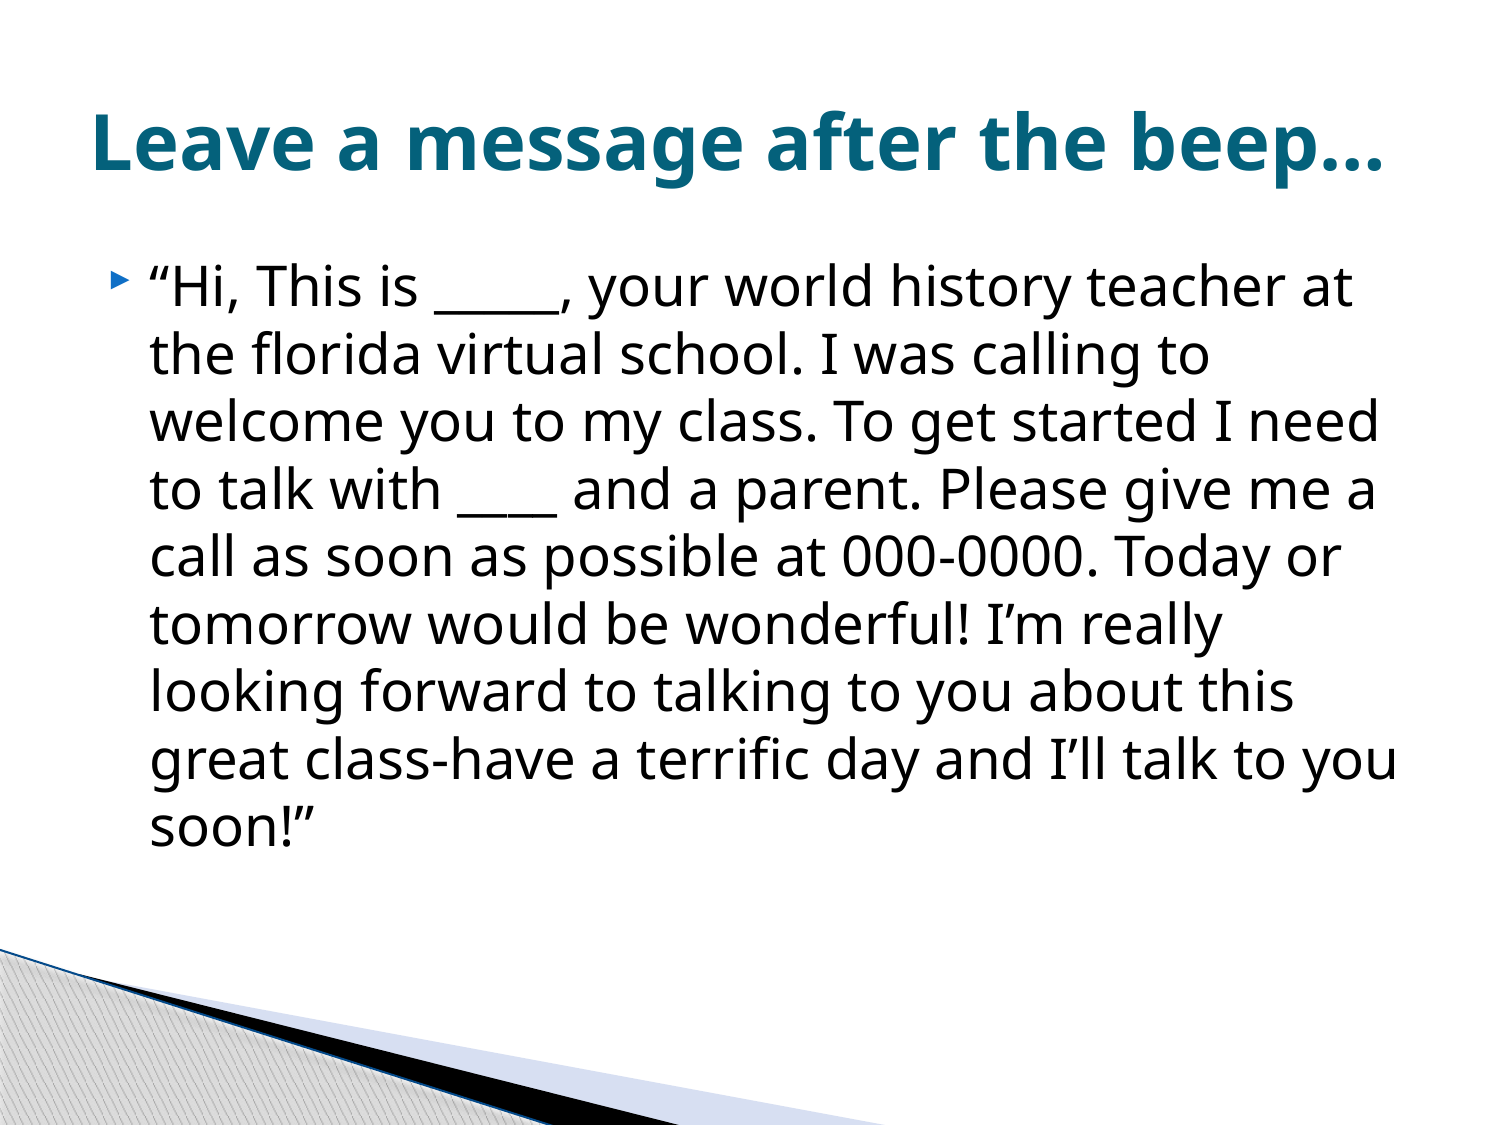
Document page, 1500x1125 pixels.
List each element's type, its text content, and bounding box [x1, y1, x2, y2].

title Leave a message after the beep… [75, 45, 1425, 233]
list “Hi, This is _____, your world history teacher at the florida virtual school. I was calling to welcome you to my class. To get started I need to talk with ____ and a parent. Please give me a call as soon as possible at 000-0000. Today or tomorrow would be wonderful! I’m really looking forward to talking to you about this great class-have a terrific day and I’ll talk to you soon!” [75, 243, 1425, 986]
